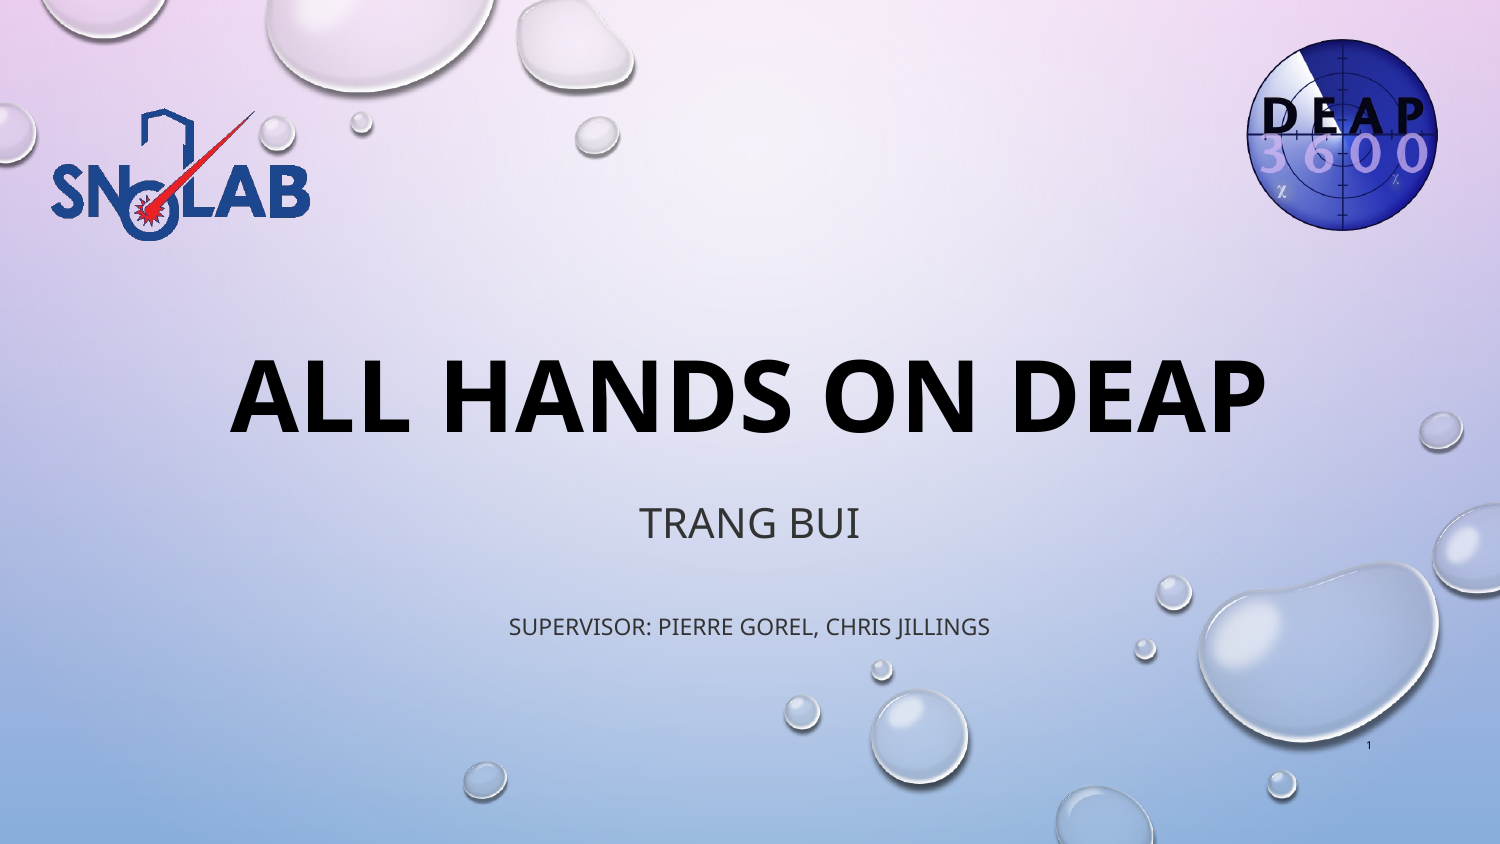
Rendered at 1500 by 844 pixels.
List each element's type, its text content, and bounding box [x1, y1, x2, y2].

picture [0, 0, 1500, 844]
title ALL hands on DEAP [215, 160, 1285, 469]
subtitle Trang Bui Supervisor: Pierre Gorel, Chris Jillings [51, 472, 1449, 677]
slide_number 1 [1293, 723, 1388, 769]
